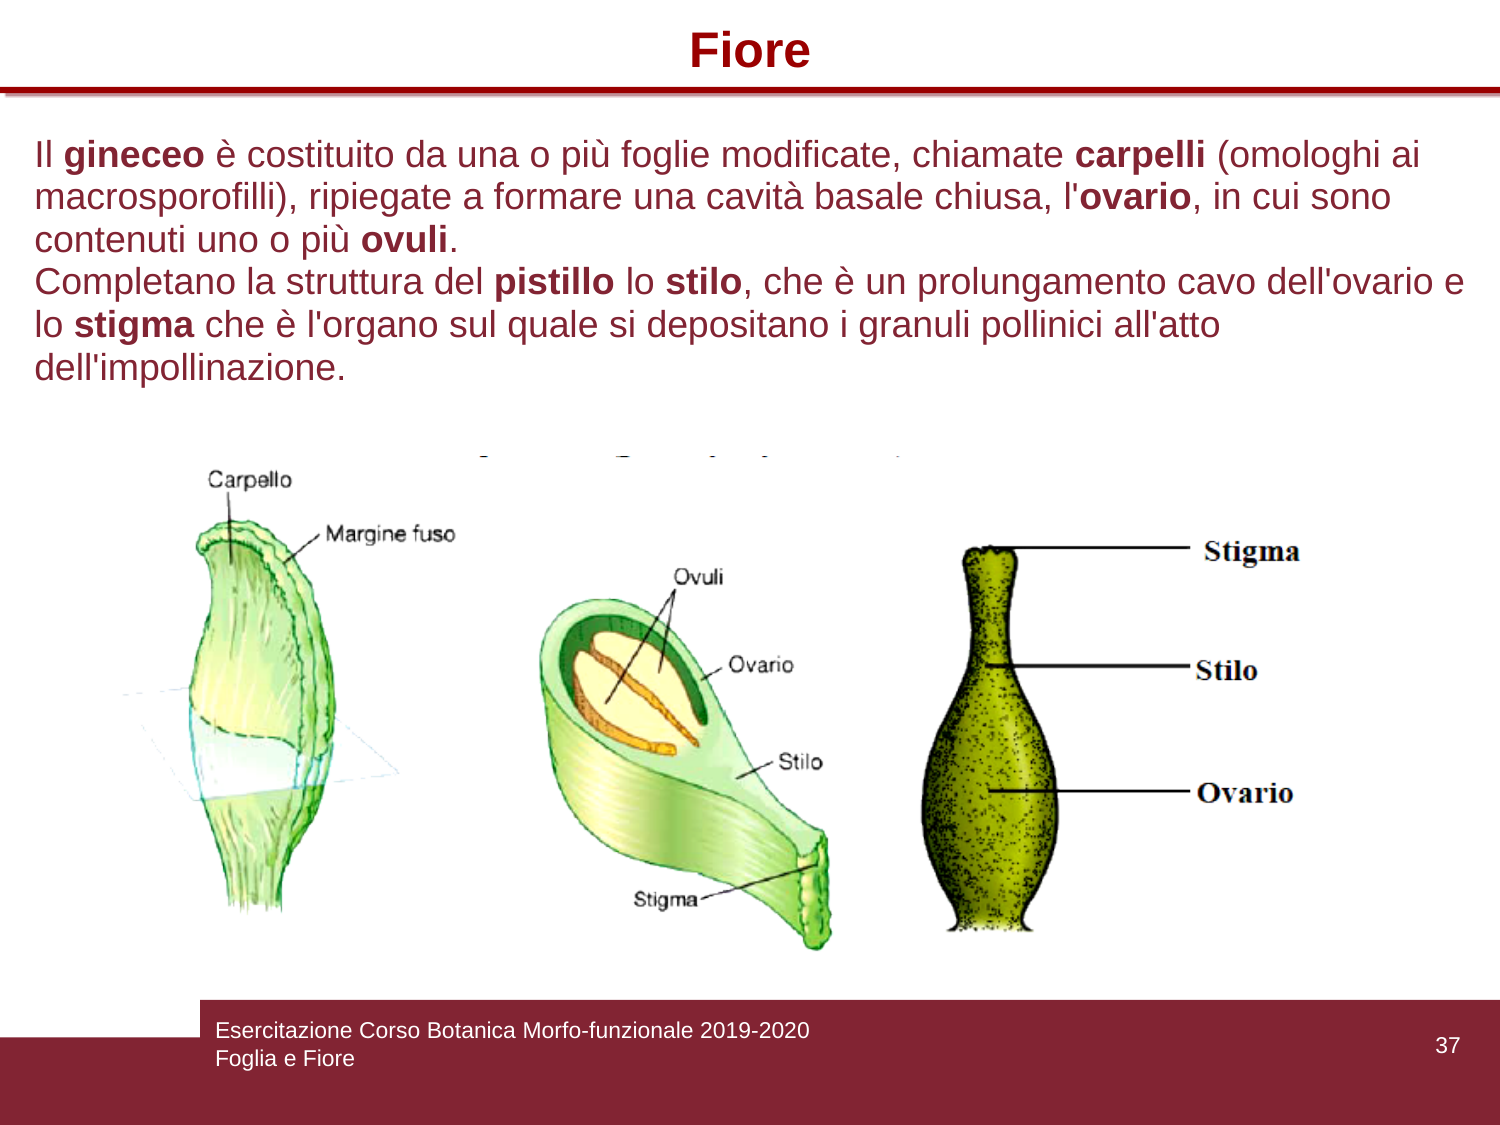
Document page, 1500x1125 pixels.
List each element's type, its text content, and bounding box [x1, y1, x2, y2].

text_box Il gineceo è costituito da una o più foglie modificate, chiamate carpelli (omologhi ai macrosporofilli), ripiegate a formare una cavità basale chiusa, l'ovario, in cui sono contenuti uno o più ovuli. Completano la struttura del pistillo lo stilo, che è un prolungamento cavo dell'ovario e lo stigma che è l'organo sul quale si depositano i granuli pollinici all'atto dell'impollinazione. [19, 125, 1500, 440]
text_box 37 [1163, 1023, 1476, 1099]
text_box Fiore [674, 14, 827, 87]
picture [104, 455, 1395, 960]
text_box Esercitazione Corso Botanica Morfo-funzionale 2019-2020 Foglia e Fiore [199, 1008, 833, 1084]
